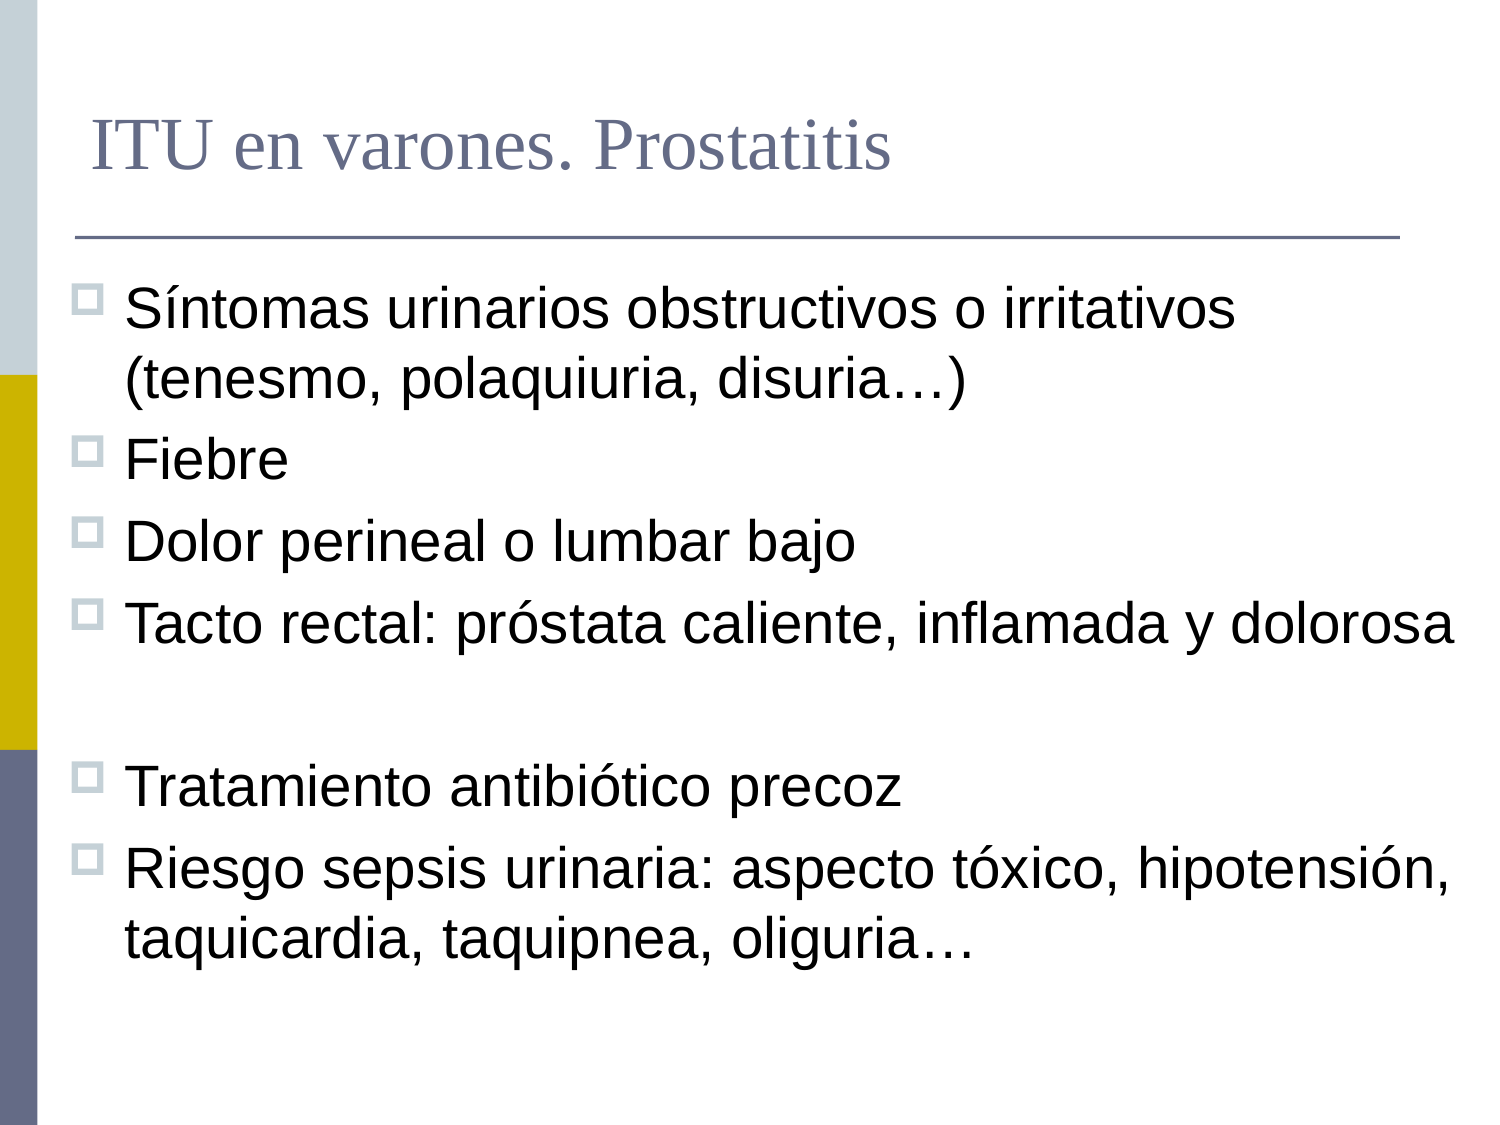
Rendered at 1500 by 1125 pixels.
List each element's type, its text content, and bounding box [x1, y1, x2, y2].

title ITU en varones. Prostatitis [75, 45, 1425, 233]
list Síntomas urinarios obstructivos o irritativos (tenesmo, polaquiuria, disuria…) Fiebre Dolor perineal o lumbar bajo Tacto rectal: próstata caliente, inflamada y dolorosa Tratamiento antibiótico precoz Riesgo sepsis urinaria: aspecto tóxico, hipotensión, taquicardia, taquipnea, oliguria… [53, 262, 1483, 1006]
